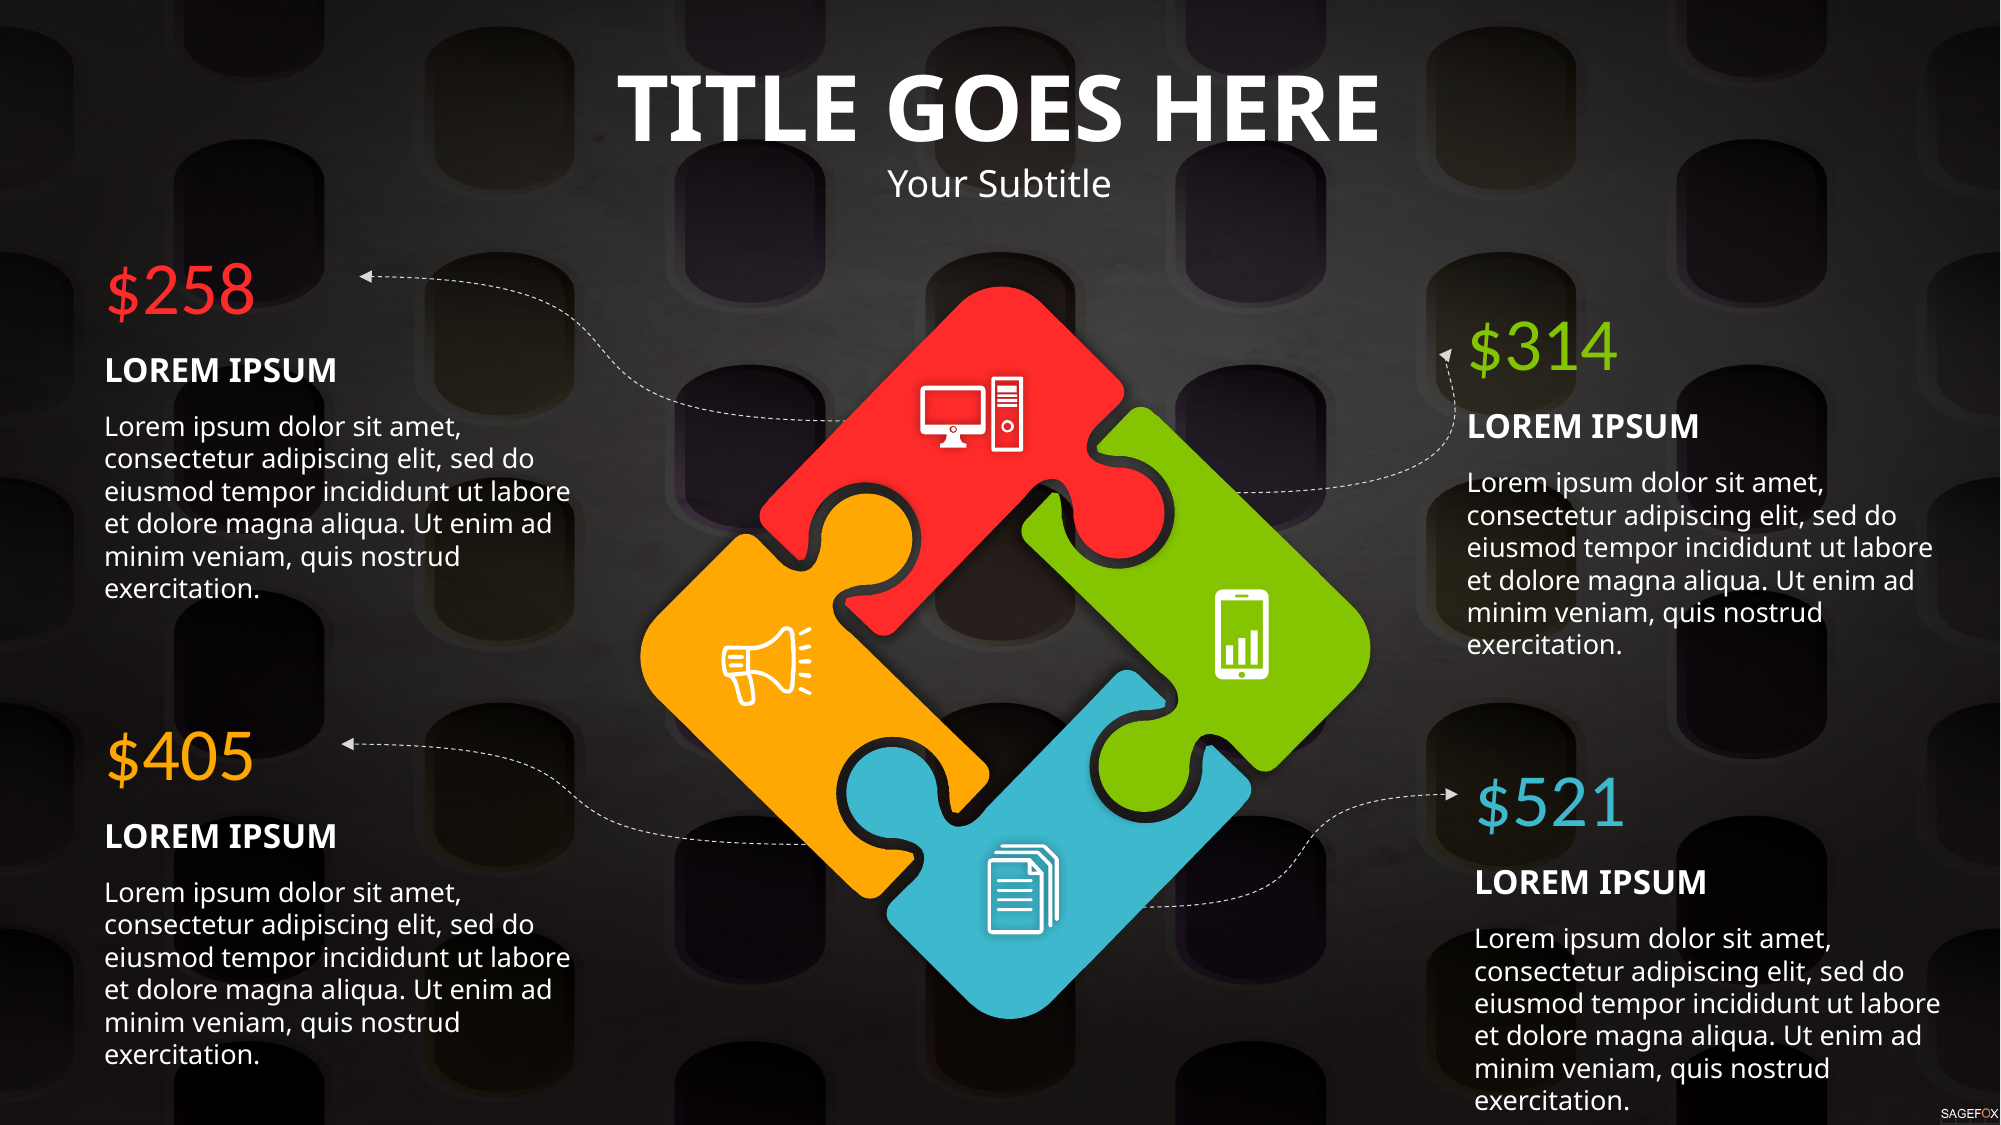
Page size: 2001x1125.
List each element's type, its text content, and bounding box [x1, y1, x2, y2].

text_box [1194, 749, 1253, 794]
text_box [993, 850, 1053, 928]
text_box [991, 376, 1024, 452]
text_box $314 LOREM IPSUM Lorem ipsum dolor sit amet, consectetur adipiscing elit, sed do eiusmod tempor incididunt ut labore et dolore magna aliqua. Ut enim ad minim veniam, quis nostrud exercitation. [1451, 288, 1964, 668]
text_box $258 LOREM IPSUM Lorem ipsum dolor sit amet, consectetur adipiscing elit, sed do eiusmod tempor incididunt ut labore et dolore magna aliqua. Ut enim ad minim veniam, quis nostrud exercitation. [89, 231, 602, 612]
text_box [758, 285, 1166, 637]
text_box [1272, 312, 1417, 529]
text_box [1020, 405, 1372, 813]
text_box [1000, 844, 1059, 921]
text_box [639, 492, 991, 900]
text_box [721, 625, 812, 707]
text_box $521 LOREM IPSUM Lorem ipsum dolor sit amet, consectetur adipiscing elit, sed do eiusmod tempor incididunt ut labore et dolore magna aliqua. Ut enim ad minim veniam, quis nostrud exercitation. [1459, 744, 1972, 1124]
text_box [341, 744, 806, 845]
picture [0, 0, 2001, 1125]
text_box [848, 668, 1165, 1020]
text_box [920, 385, 986, 448]
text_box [359, 276, 847, 421]
text_box TITLE GOES HERE Your Subtitle [548, 42, 1452, 212]
text_box [987, 858, 1044, 935]
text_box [1215, 589, 1269, 680]
text_box $405 LOREM IPSUM Lorem ipsum dolor sit amet, consectetur adipiscing elit, sed do eiusmod tempor incididunt ut labore et dolore magna aliqua. Ut enim ad minim veniam, quis nostrud exercitation. [89, 697, 602, 1078]
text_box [1142, 794, 1458, 908]
